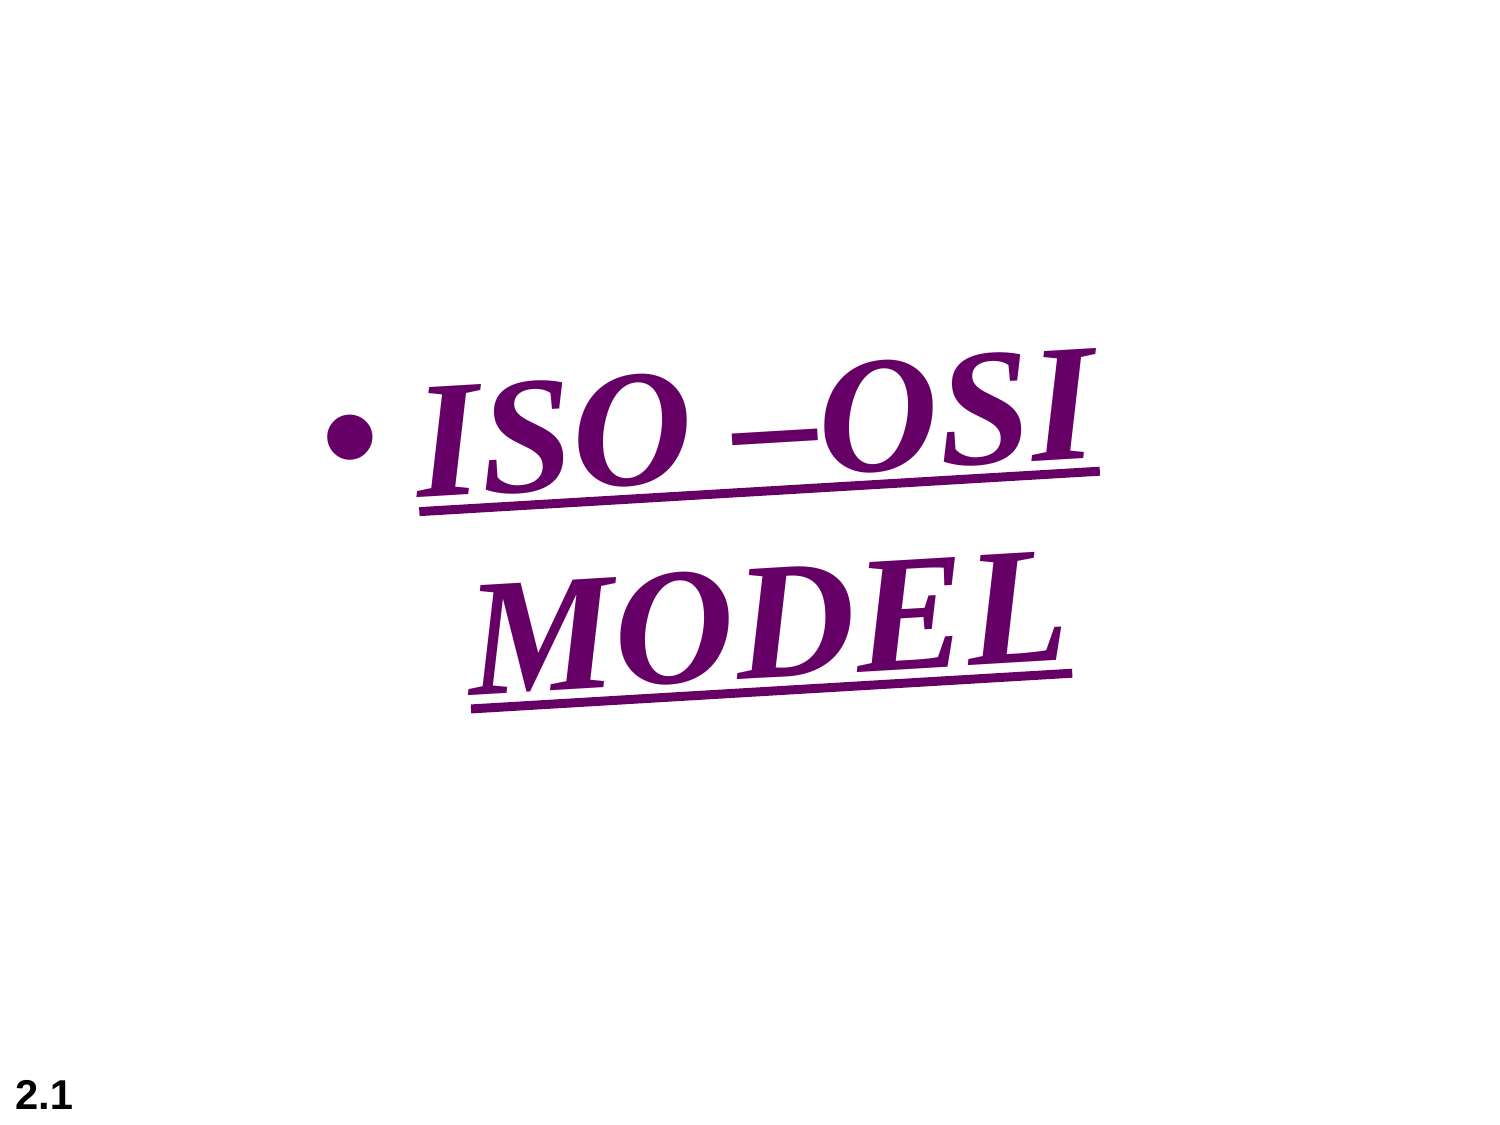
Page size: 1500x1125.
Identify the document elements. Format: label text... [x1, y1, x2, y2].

slide_number 2.1 [0, 1050, 313, 1125]
text_box ISO –OSI MODEL [177, 275, 1251, 752]
